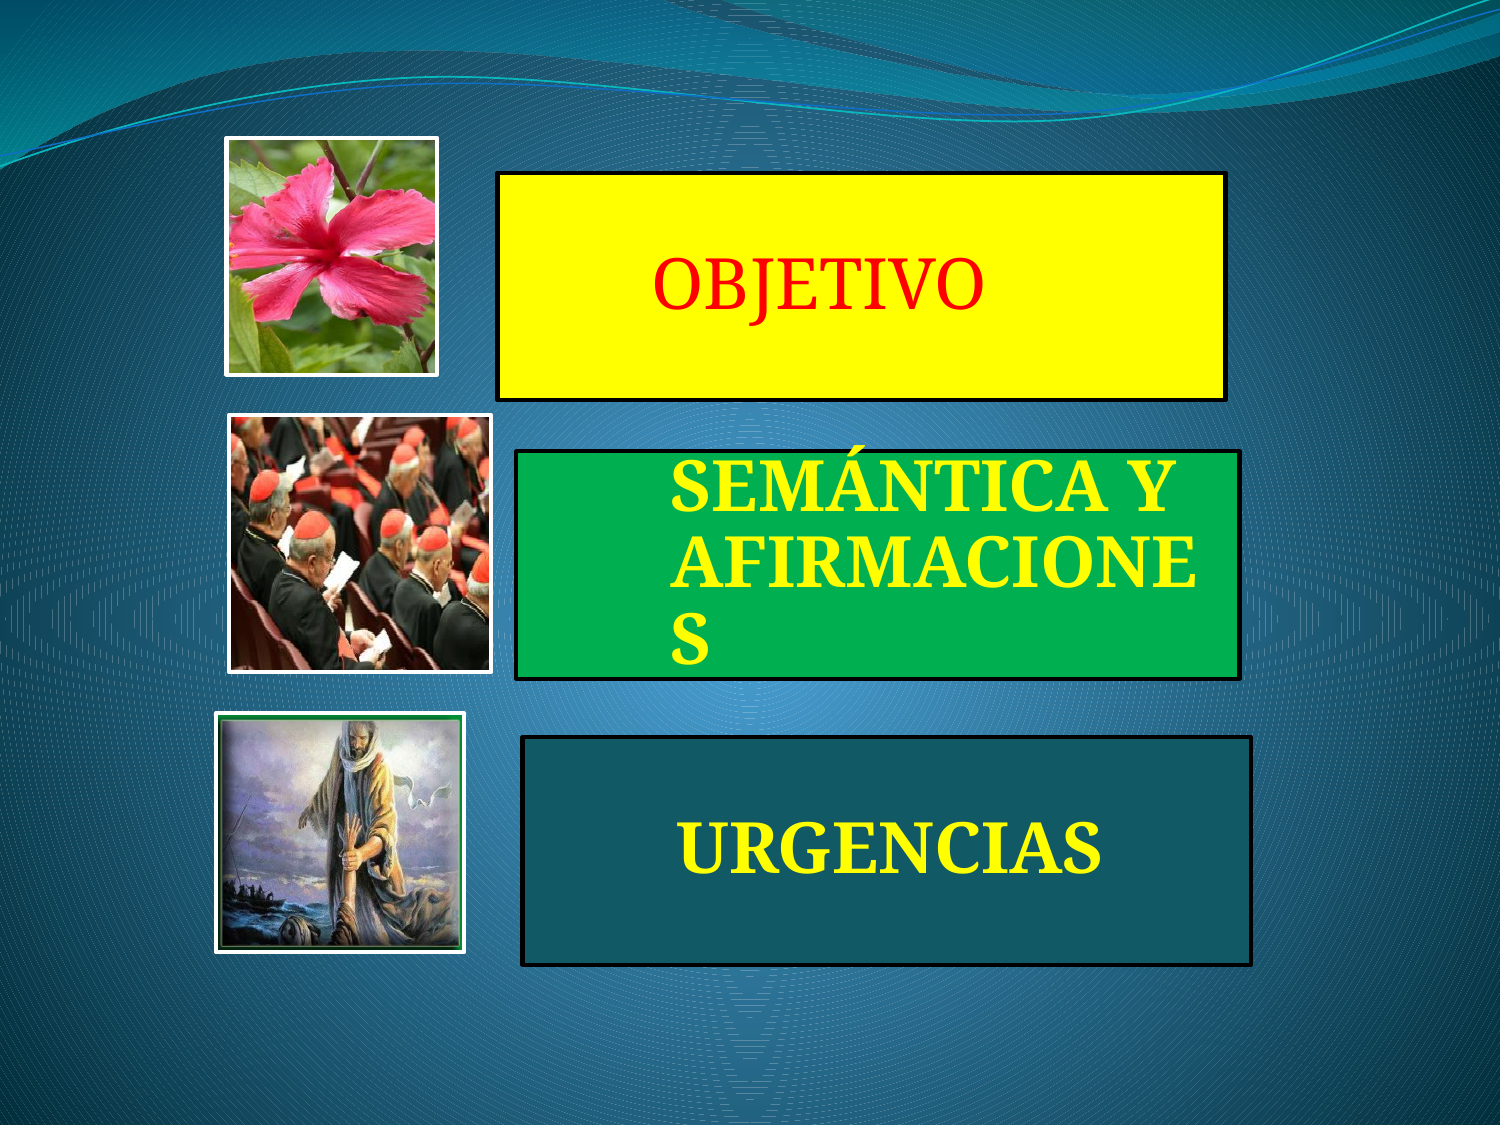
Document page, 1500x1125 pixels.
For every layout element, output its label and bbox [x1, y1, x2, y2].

text_box [111, 89, 1270, 1000]
